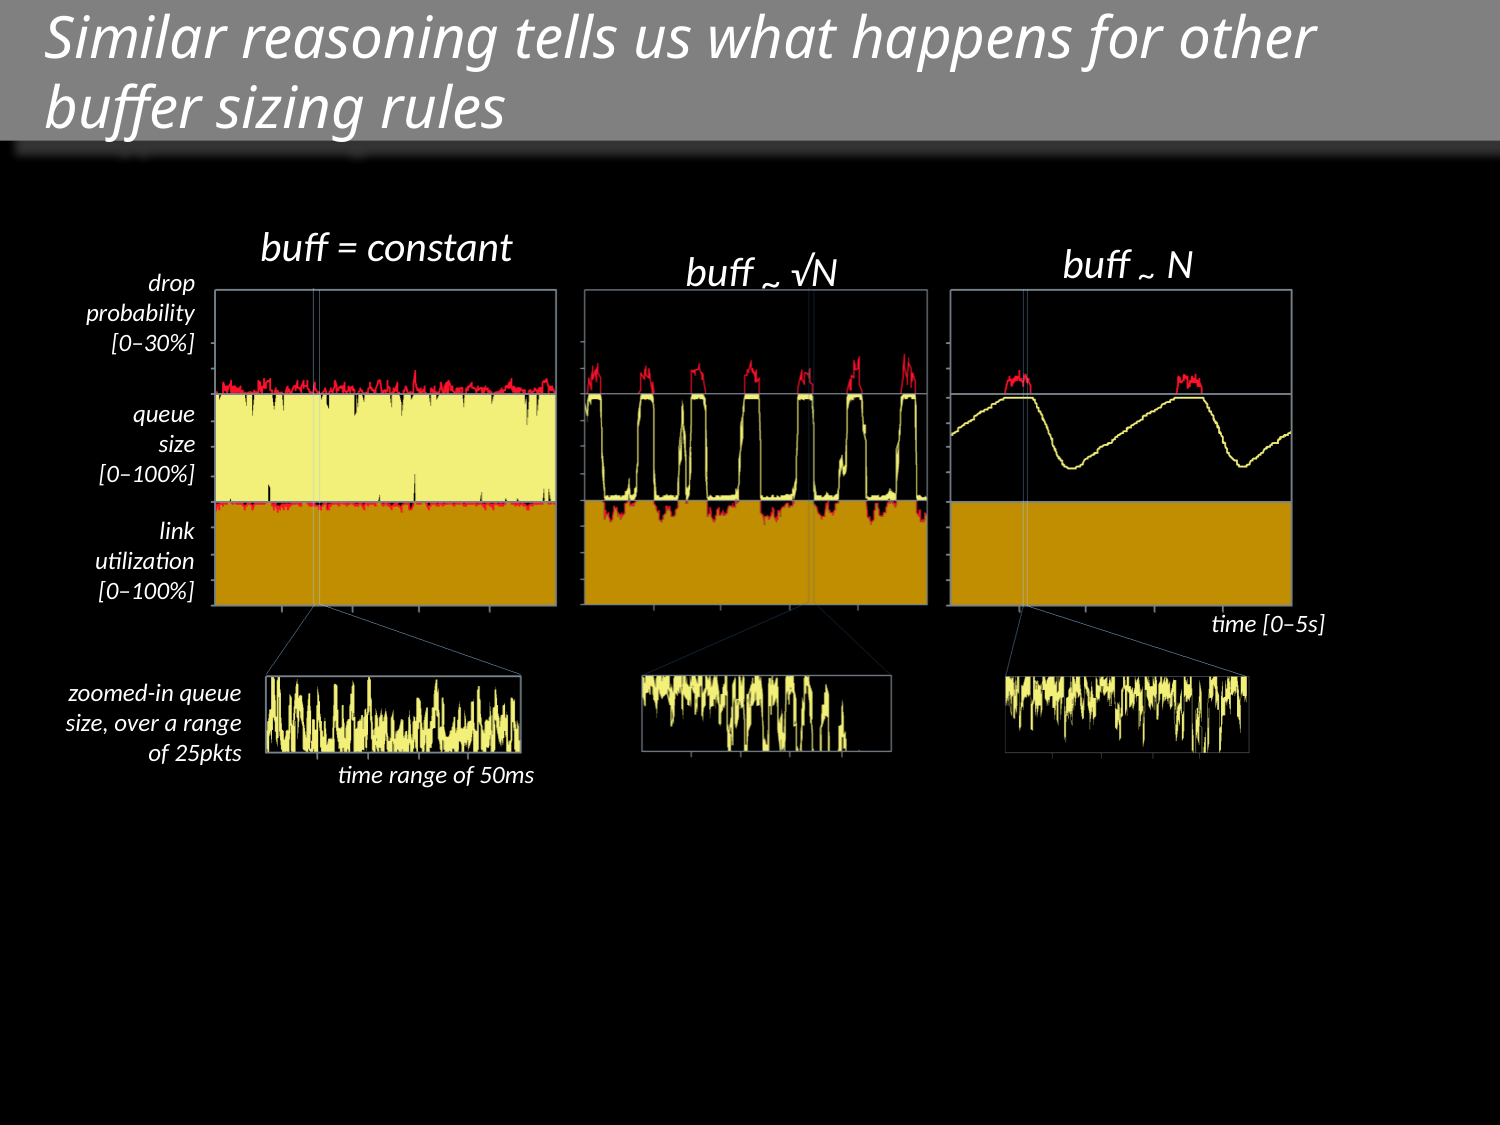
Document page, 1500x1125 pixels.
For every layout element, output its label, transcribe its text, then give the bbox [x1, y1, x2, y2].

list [198, 270, 1310, 787]
text_box time [0–5s] [1314, 600, 1341, 646]
text_box queue size [0–100%] [83, 390, 193, 495]
title Similar reasoning tells us what happens for other buffer sizing rules [0, 0, 1500, 141]
text_box link utilization [0–100%] [79, 507, 193, 612]
text_box buff ~ N [997, 212, 1301, 269]
text_box drop probability [0–30%] [71, 259, 210, 364]
text_box buff = constant [222, 212, 527, 269]
text_box buff ~ √N [527, 212, 997, 269]
text_box zoomed-in queue size, over a range of 25pkts [35, 668, 193, 774]
